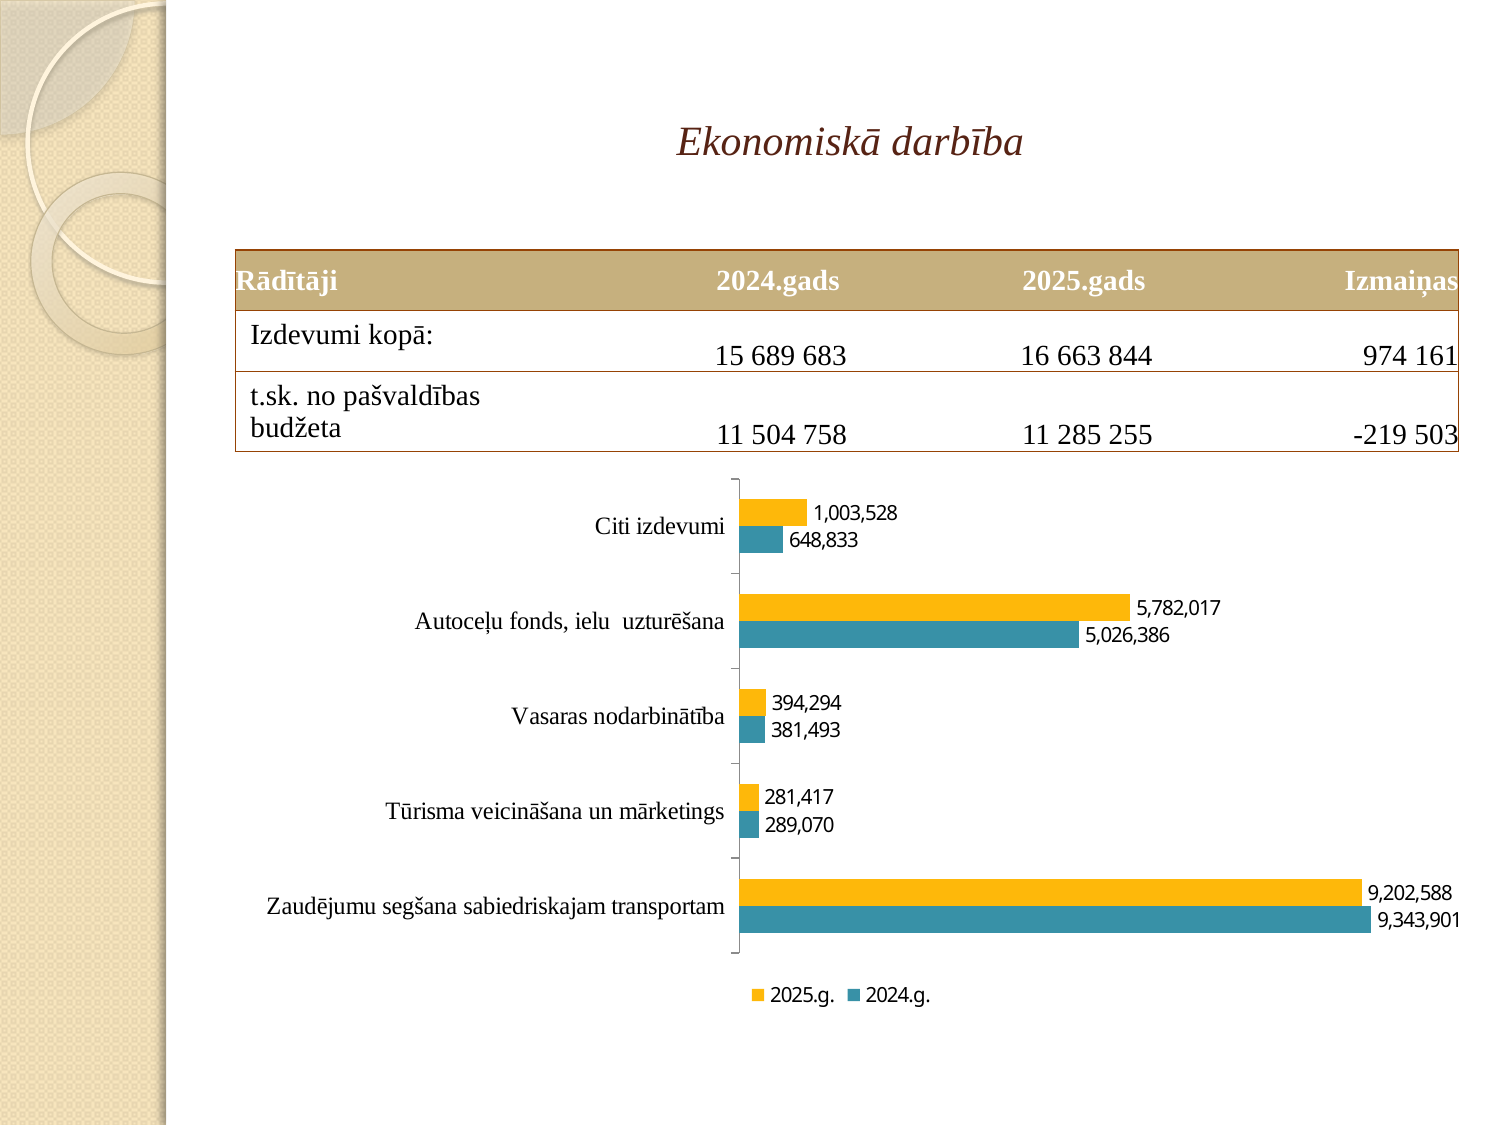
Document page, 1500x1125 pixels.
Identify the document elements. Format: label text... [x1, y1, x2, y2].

table_cell 974 161 [1153, 311, 1458, 371]
table_header Izmaiņas [1153, 251, 1458, 310]
title Ekonomiskā darbība [235, 45, 1466, 233]
table_cell t.sk. no pašvaldības budžeta [236, 372, 541, 451]
table_cell 11 504 758 [541, 372, 847, 451]
table_cell -219 503 [1153, 372, 1458, 451]
table_header Rādītāji [236, 251, 541, 310]
table_header 2025.gads [847, 251, 1153, 310]
table_cell 16 663 844 [847, 311, 1153, 371]
table_cell 11 285 255 [847, 372, 1153, 451]
chart [241, 467, 1466, 1016]
table_cell 15 689 683 [541, 311, 847, 371]
table_header 2024.gads [541, 251, 847, 310]
table_cell Izdevumi kopā: [236, 311, 541, 371]
